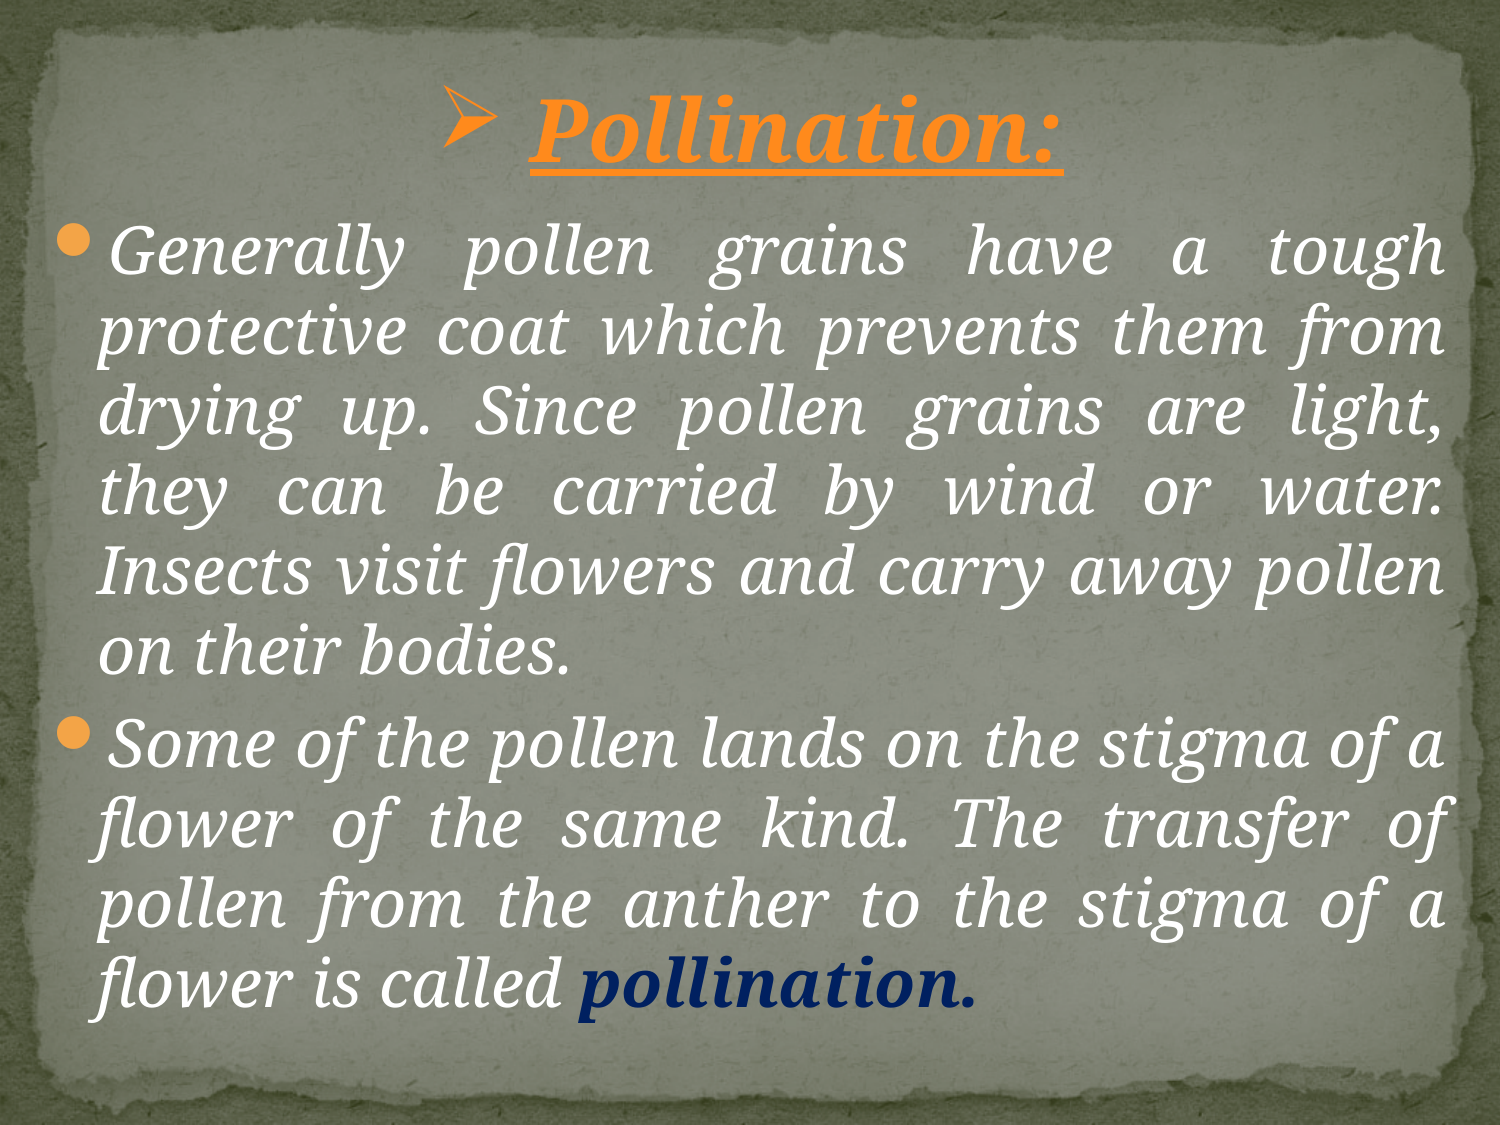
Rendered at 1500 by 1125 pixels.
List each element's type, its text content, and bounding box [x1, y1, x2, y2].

list Generally pollen grains have a tough protective coat which prevents them from drying up. Since pollen grains are light, they can be carried by wind or water. Insects visit flowers and carry away pollen on their bodies. Some of the pollen lands on the stigma of a flower of the same kind. The transfer of pollen from the anther to the stigma of a flower is called pollination. [37, 200, 1463, 1063]
title Pollination: [74, 24, 1425, 188]
